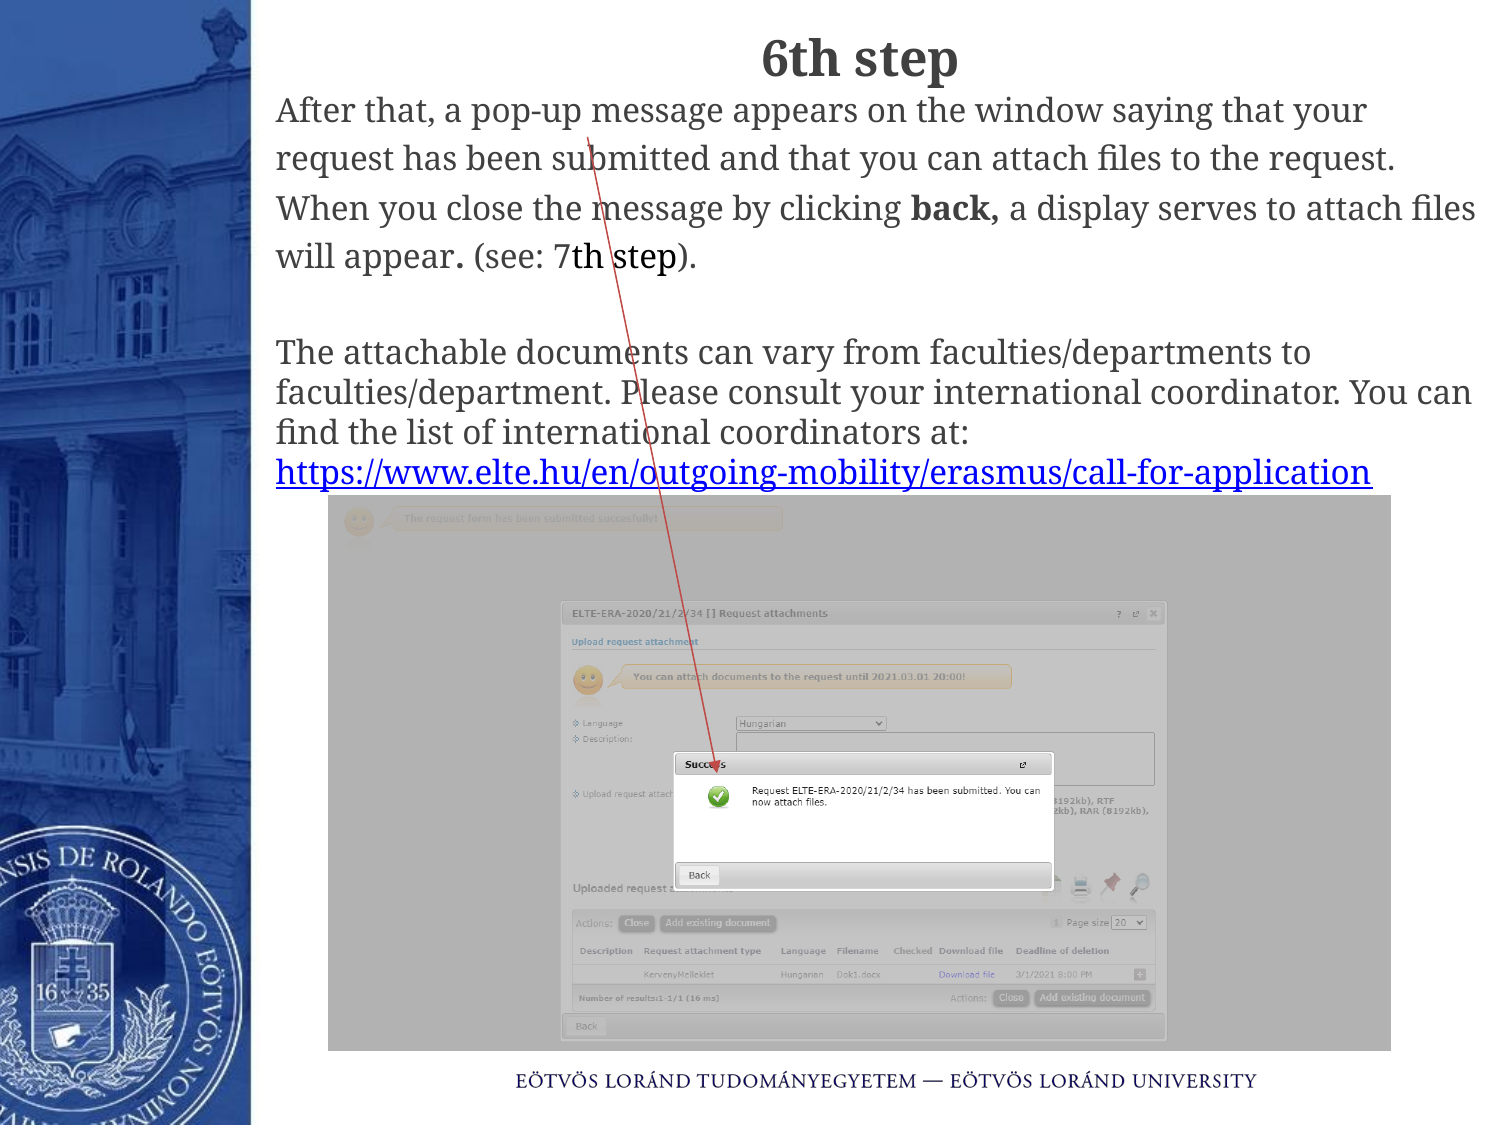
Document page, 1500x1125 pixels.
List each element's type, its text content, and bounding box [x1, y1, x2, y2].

title 6th step [259, 24, 1461, 74]
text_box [587, 136, 718, 774]
picture [328, 495, 1392, 1051]
text_box [418, 1058, 1353, 1101]
text_box [0, 0, 260, 1125]
text_box After that, a pop-up message appears on the window saying that your request has been submitted and that you can attach files to the request. When you close the message by clicking back, a display serves to attach files will appear. (see: 7th step). The attachable documents can vary from faculties/departments to faculties/department. Please consult your international coordinator. You can find the list of international coordinators at: https://www.elte.hu/en/outgoing-mobility/erasmus/call-for-application [258, 74, 1500, 544]
